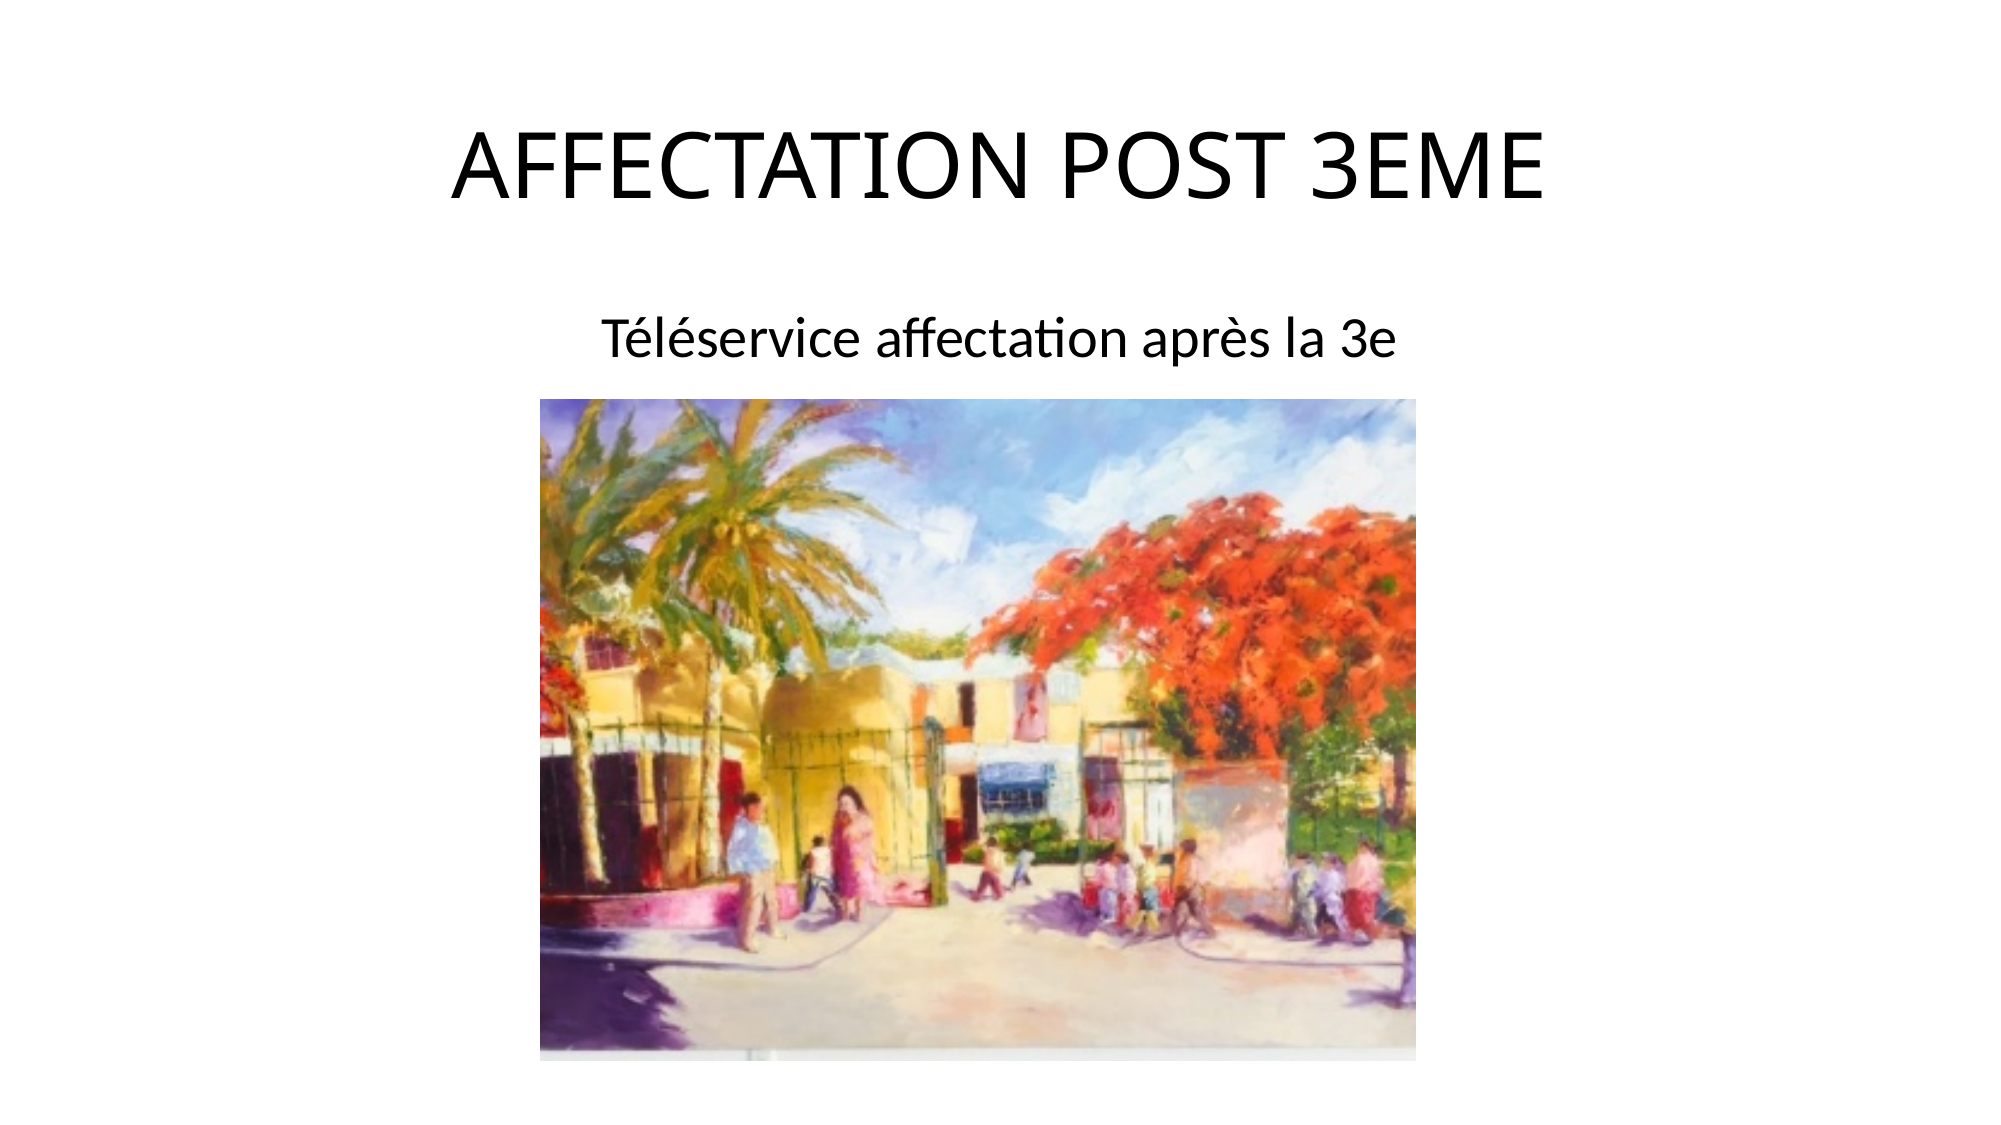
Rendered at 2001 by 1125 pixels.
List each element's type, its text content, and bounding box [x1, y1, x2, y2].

title AFFECTATION POST 3EME [137, 59, 1863, 278]
list Téléservice affectation après la 3e [137, 299, 1863, 1014]
picture [540, 399, 1416, 1061]
